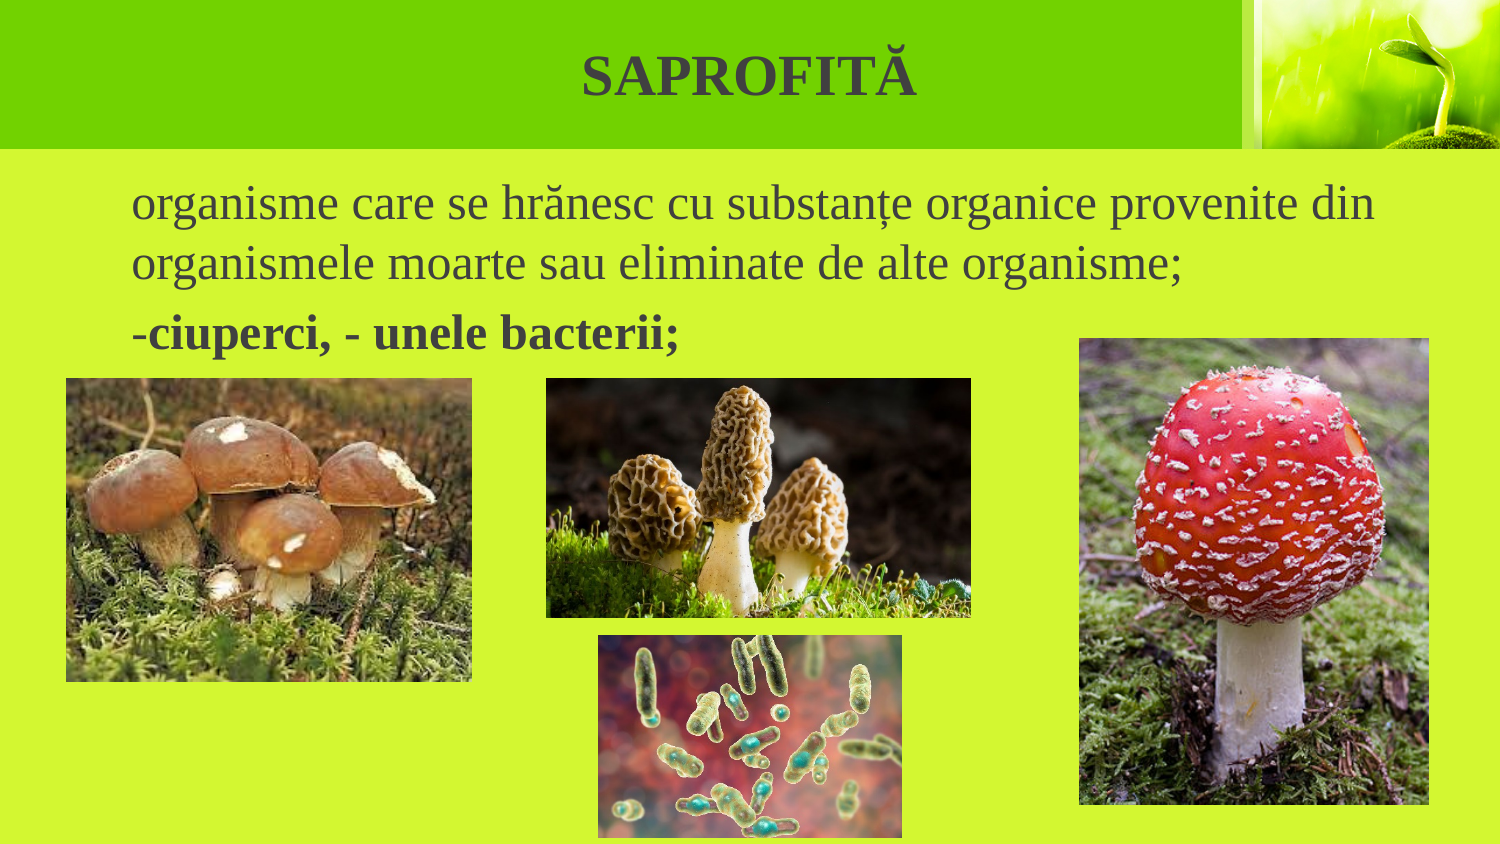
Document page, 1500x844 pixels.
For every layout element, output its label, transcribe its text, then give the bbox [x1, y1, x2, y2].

title SAPROFITĂ [0, 0, 1500, 146]
picture [0, 146, 1500, 844]
list organisme care se hrănesc cu substanțe organice provenite din organismele moarte sau eliminate de alte organisme; -ciuperci, - unele bacterii; [66, 161, 1461, 788]
